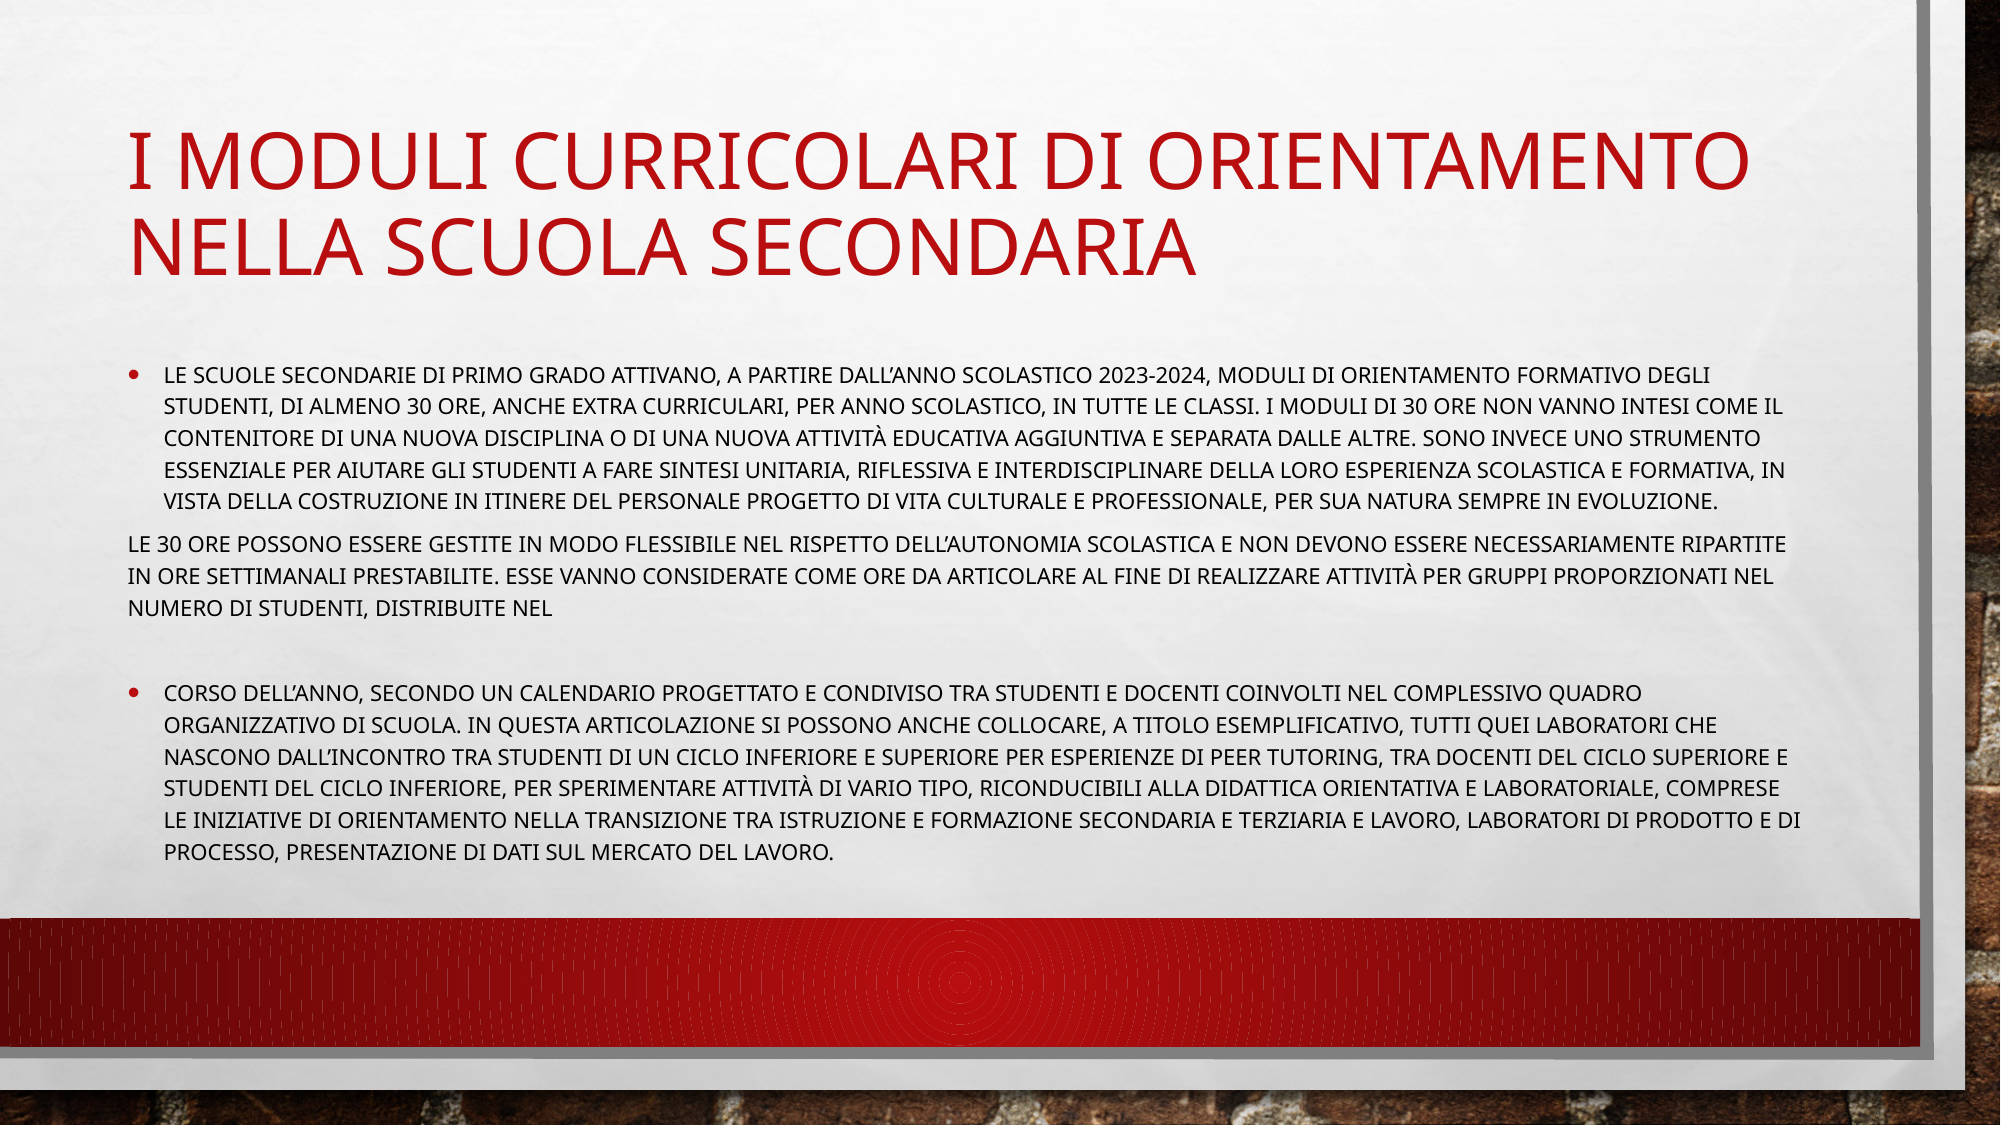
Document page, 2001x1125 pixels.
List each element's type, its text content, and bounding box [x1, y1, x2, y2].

title I moduli curricolari di orientamento nella scuola secondaria [112, 112, 1818, 302]
list Le scuole secondarie di primo grado attivano, a partire dall’anno scolastico 2023-2024, moduli di orientamento formativo degli studenti, di almeno 30 ore, anche extra curriculari, per anno scolastico, in tutte le classi. I moduli di 30 ore non vanno intesi come il contenitore di una nuova disciplina o di una nuova attività educativa aggiuntiva e separata dalle altre. Sono invece uno strumento essenziale per aiutare gli studenti a fare sintesi unitaria, riflessiva e interdisciplinare della loro esperienza scolastica e formativa, in vista della costruzione in itinere del personale progetto di vita culturale e professionale, per sua natura sempre in evoluzione. Le 30 ore possono essere gestite in modo flessibile nel rispetto dell’autonomia scolastica e non devono essere necessariamente ripartite in ore settimanali prestabilite. Esse vanno considerate come ore da articolare al fine di realizzare attività per gruppi proporzionati nel numero di studenti, distribuite nel corso dell’anno, secondo un calendario progettato e condiviso tra studenti e docenti coinvolti nel complessivo quadro organizzativo di scuola. In questa articolazione si possono anche collocare, a titolo esemplificativo, tutti quei laboratori che nascono dall’incontro tra studenti di un ciclo inferiore e superiore per esperienze di peer tutoring, tra docenti del ciclo superiore e studenti del ciclo inferiore, per sperimentare attività di vario tipo, riconducibili alla didattica orientativa e laboratoriale, comprese le iniziative di orientamento nella transizione tra istruzione e formazione secondaria e terziaria e lavoro, laboratori di prodotto e di processo, presentazione di dati sul mercato del lavoro. [112, 338, 1818, 882]
picture [0, 0, 2000, 1125]
